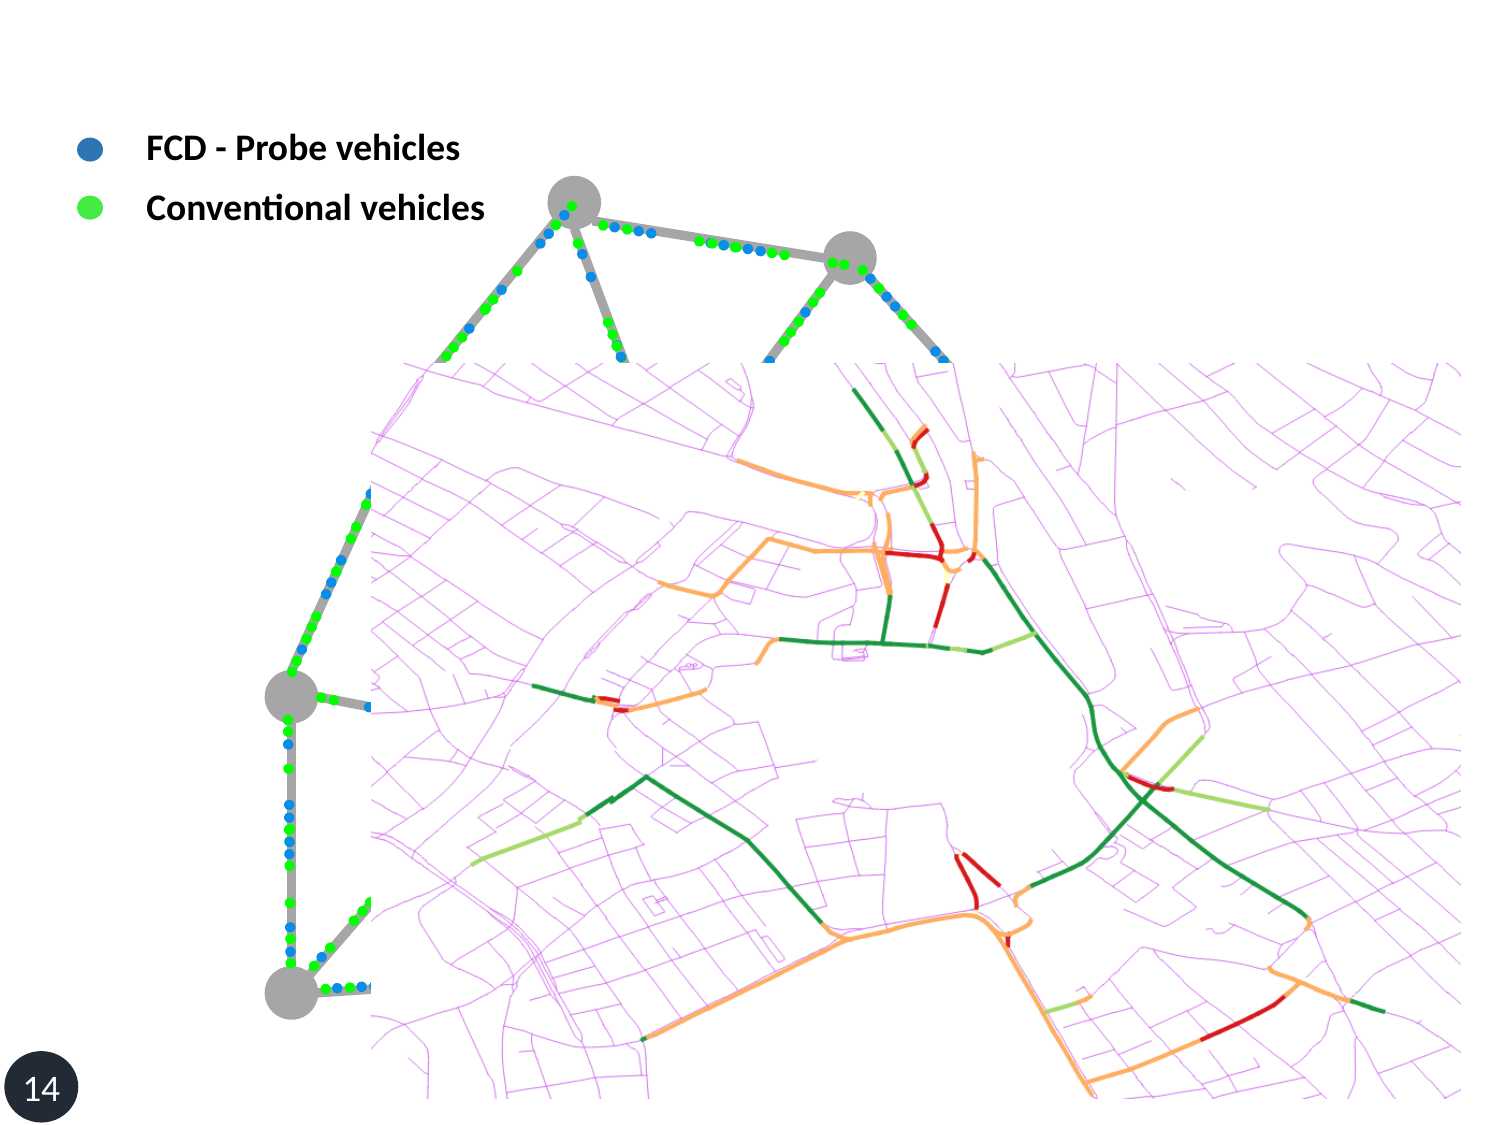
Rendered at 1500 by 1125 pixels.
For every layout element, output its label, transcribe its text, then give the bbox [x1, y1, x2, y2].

text_box [76, 136, 105, 163]
text_box FCD - Probe vehicles [131, 115, 523, 175]
text_box [76, 194, 105, 221]
text_box Conventional vehicles [131, 175, 537, 236]
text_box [3, 1052, 80, 1122]
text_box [222, 176, 1134, 1075]
picture [371, 363, 1461, 1099]
